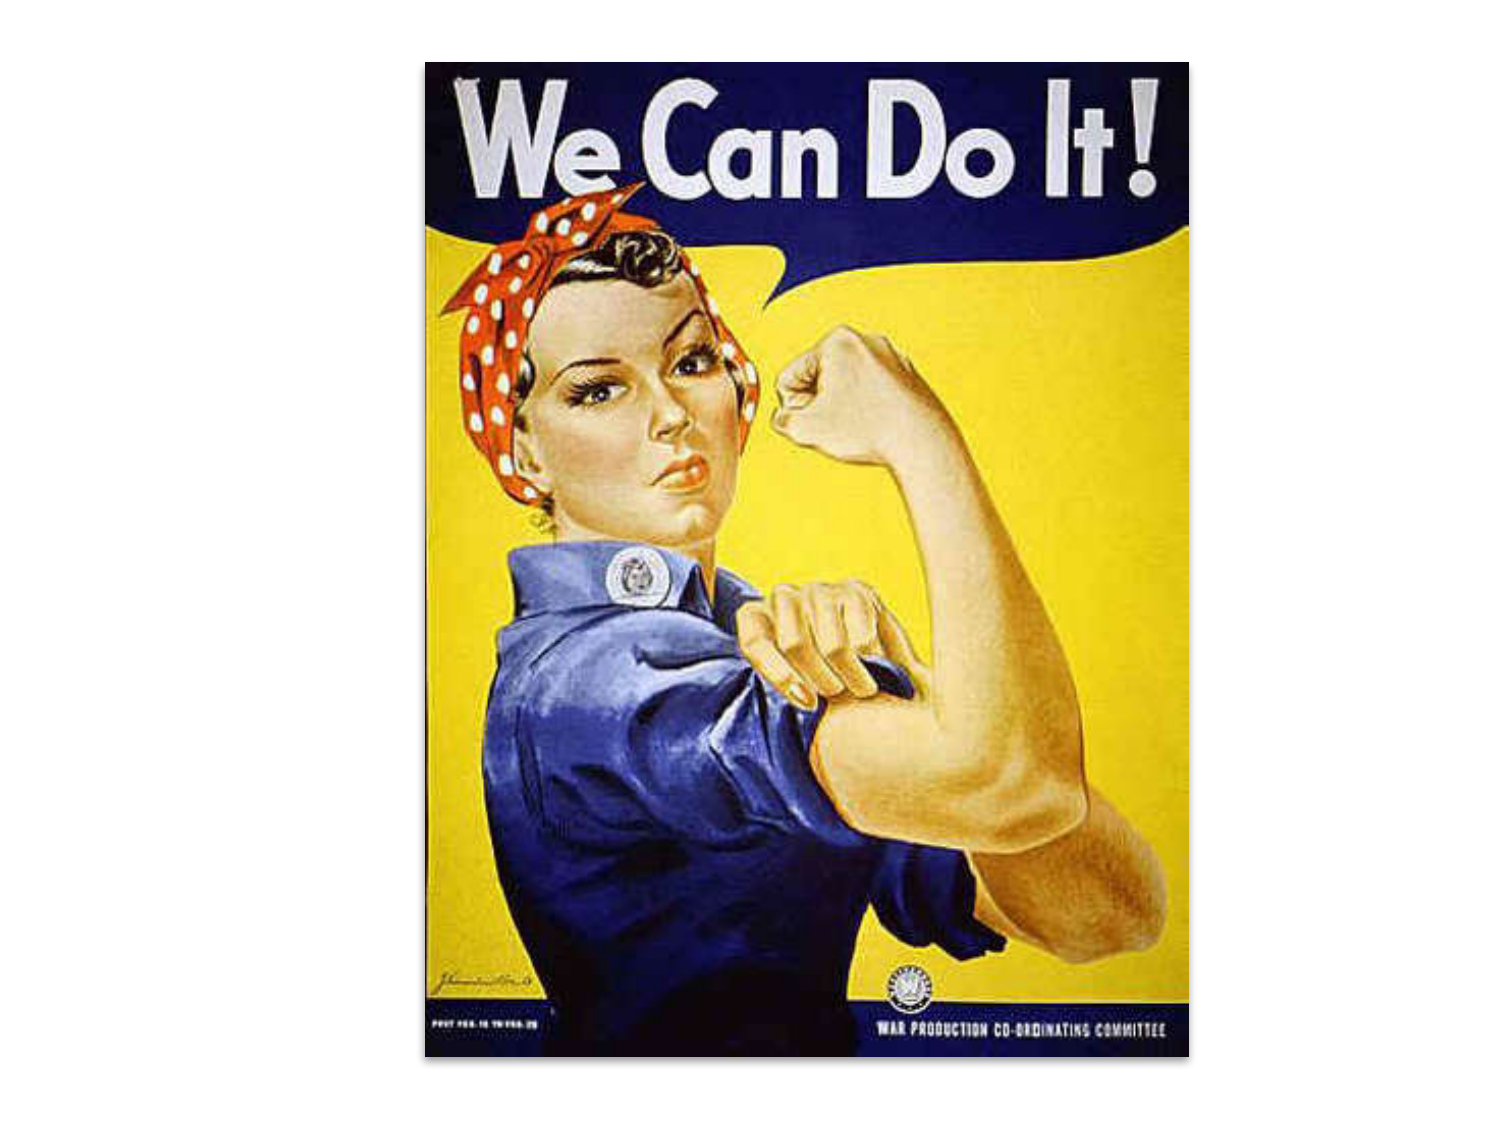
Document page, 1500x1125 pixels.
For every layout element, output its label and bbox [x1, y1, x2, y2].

list [424, 62, 1190, 1057]
